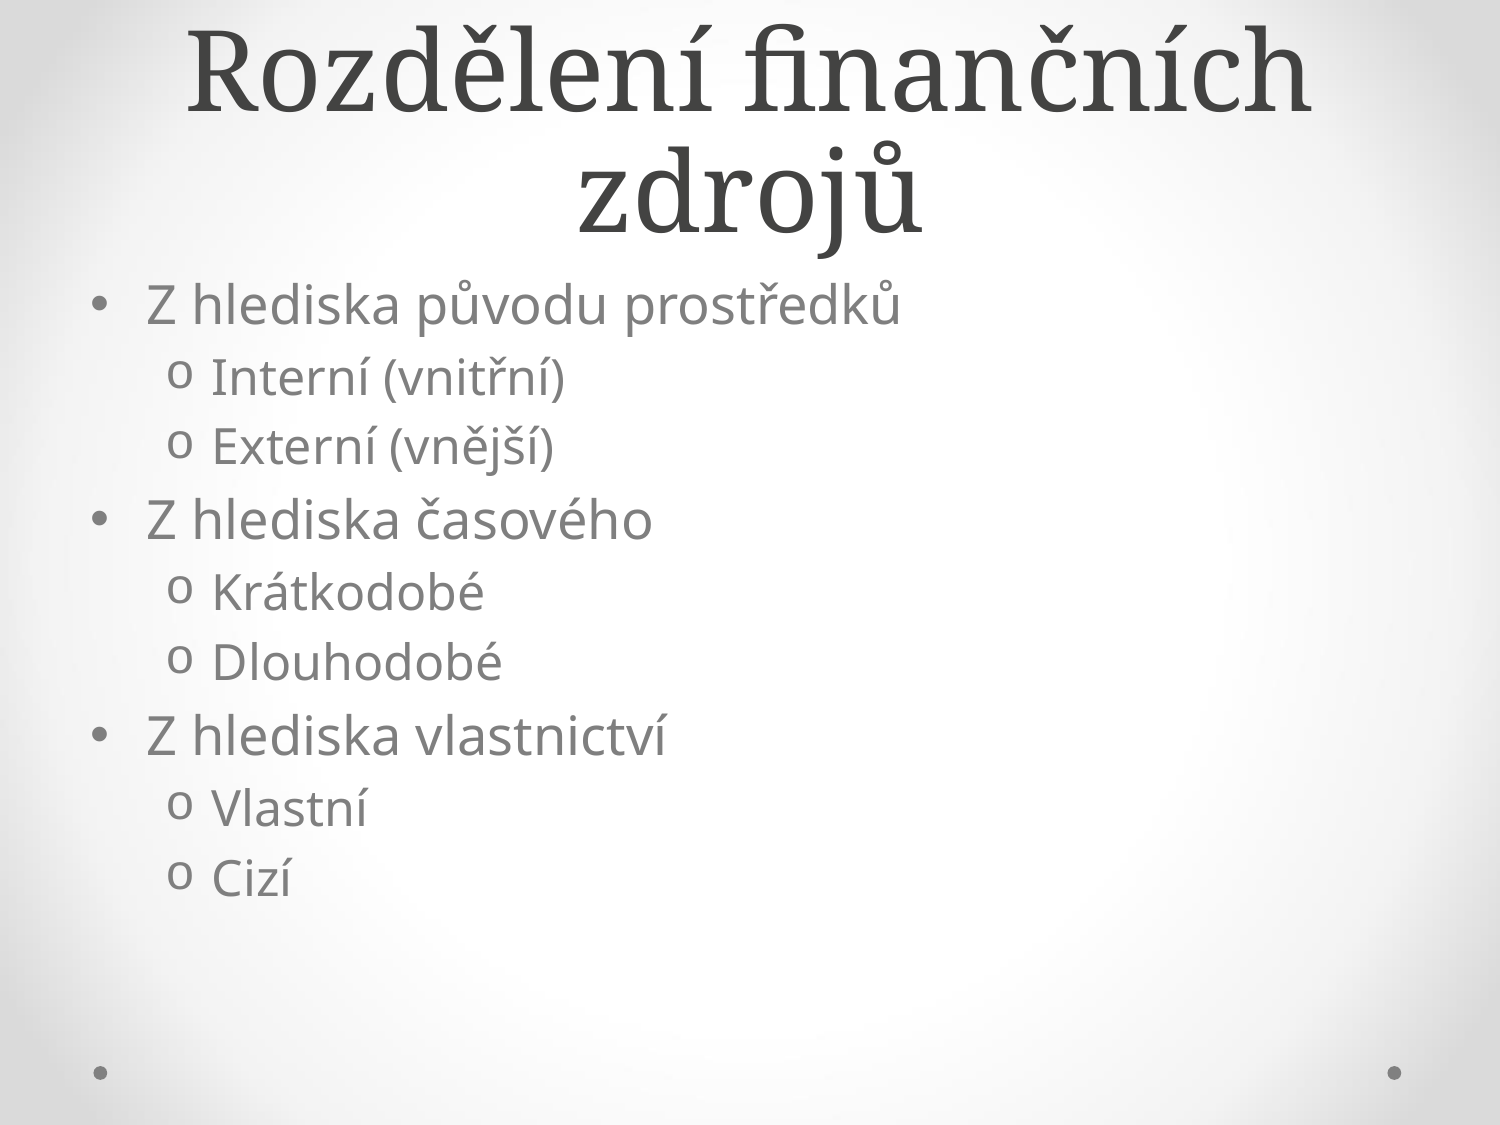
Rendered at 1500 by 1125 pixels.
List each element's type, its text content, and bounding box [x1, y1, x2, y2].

list Z hlediska původu prostředků Interní (vnitřní) Externí (vnější) Z hlediska časového Krátkodobé Dlouhodobé Z hlediska vlastnictví Vlastní Cizí [74, 262, 1426, 1006]
picture [0, 0, 1500, 1125]
title Rozdělení finančních zdrojů [75, 0, 1425, 262]
